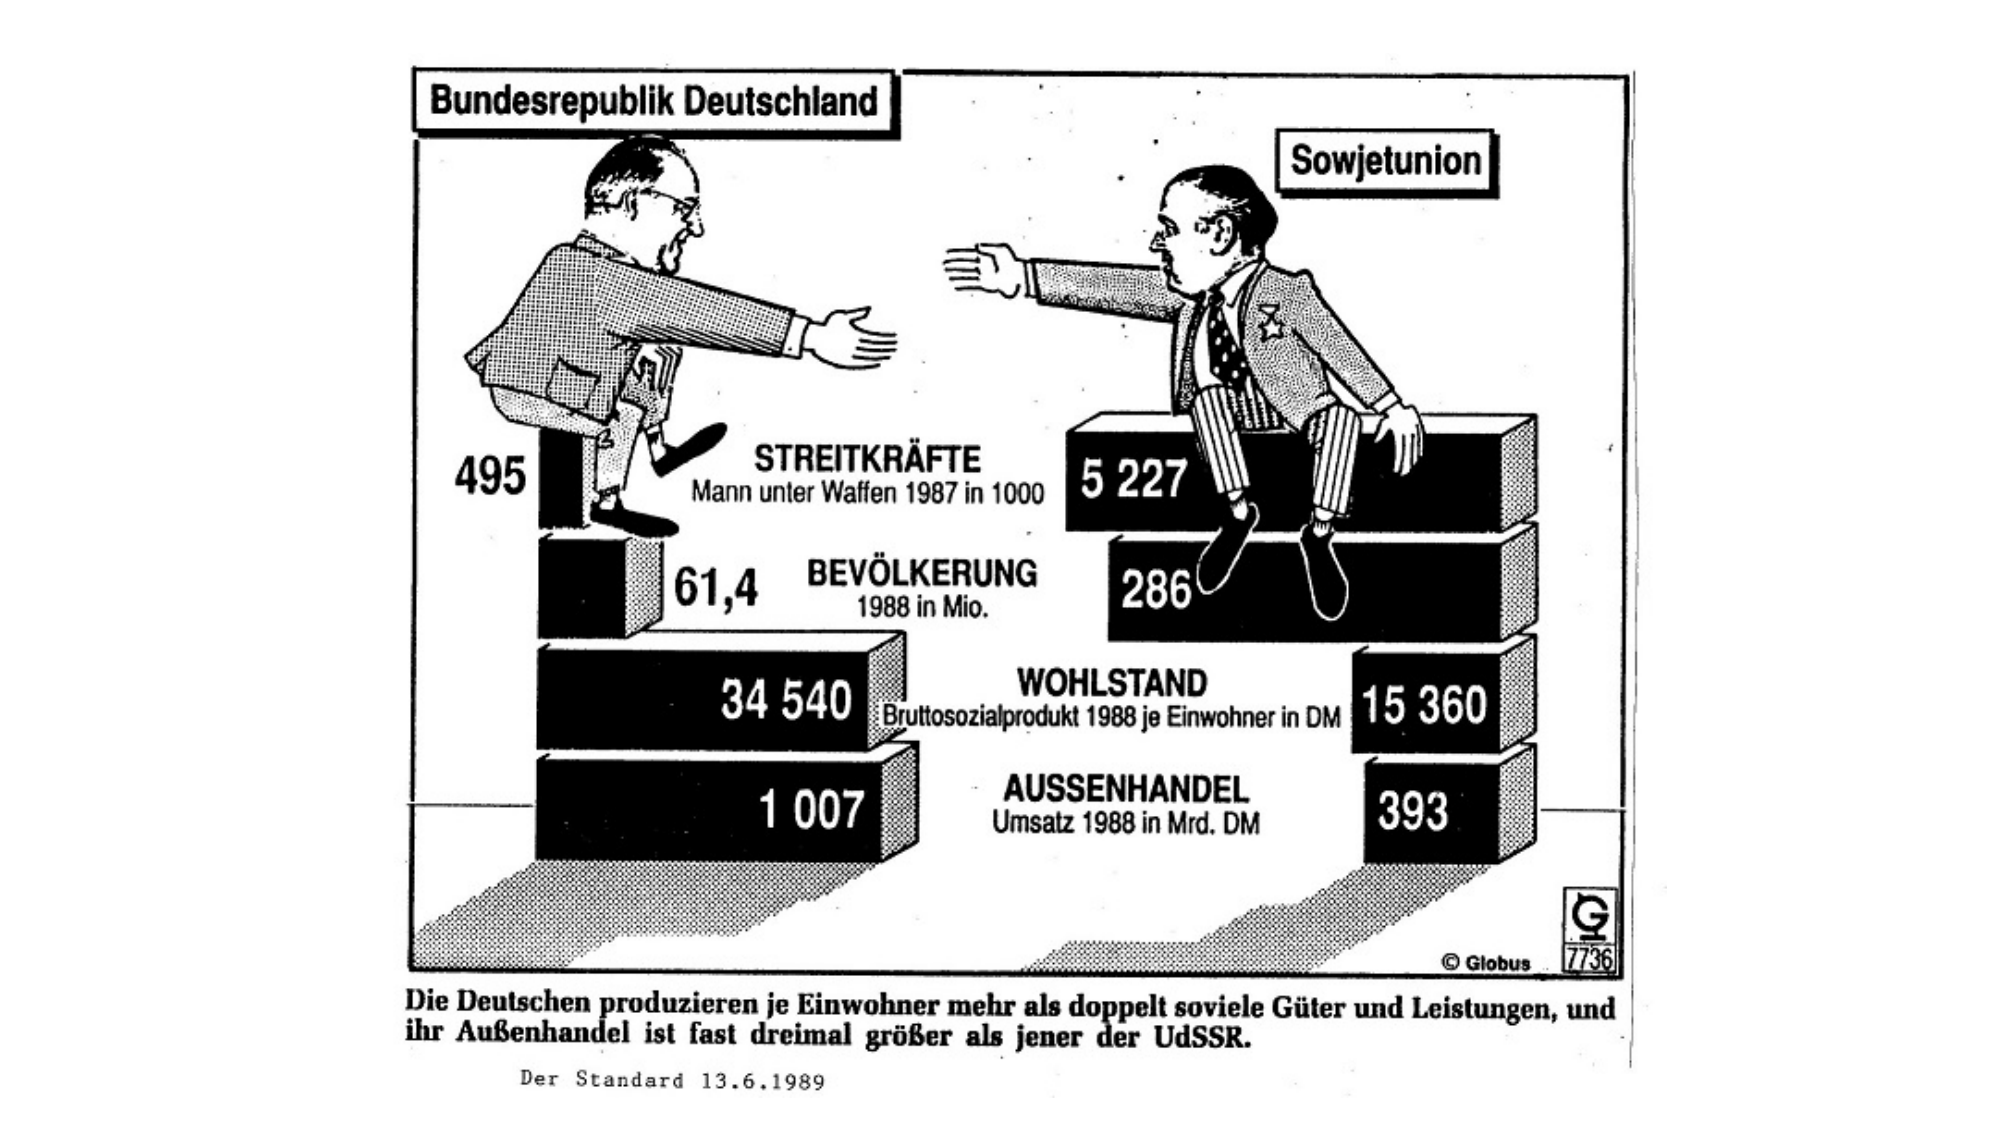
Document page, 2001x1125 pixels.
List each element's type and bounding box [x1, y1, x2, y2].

picture [365, 53, 1667, 1098]
